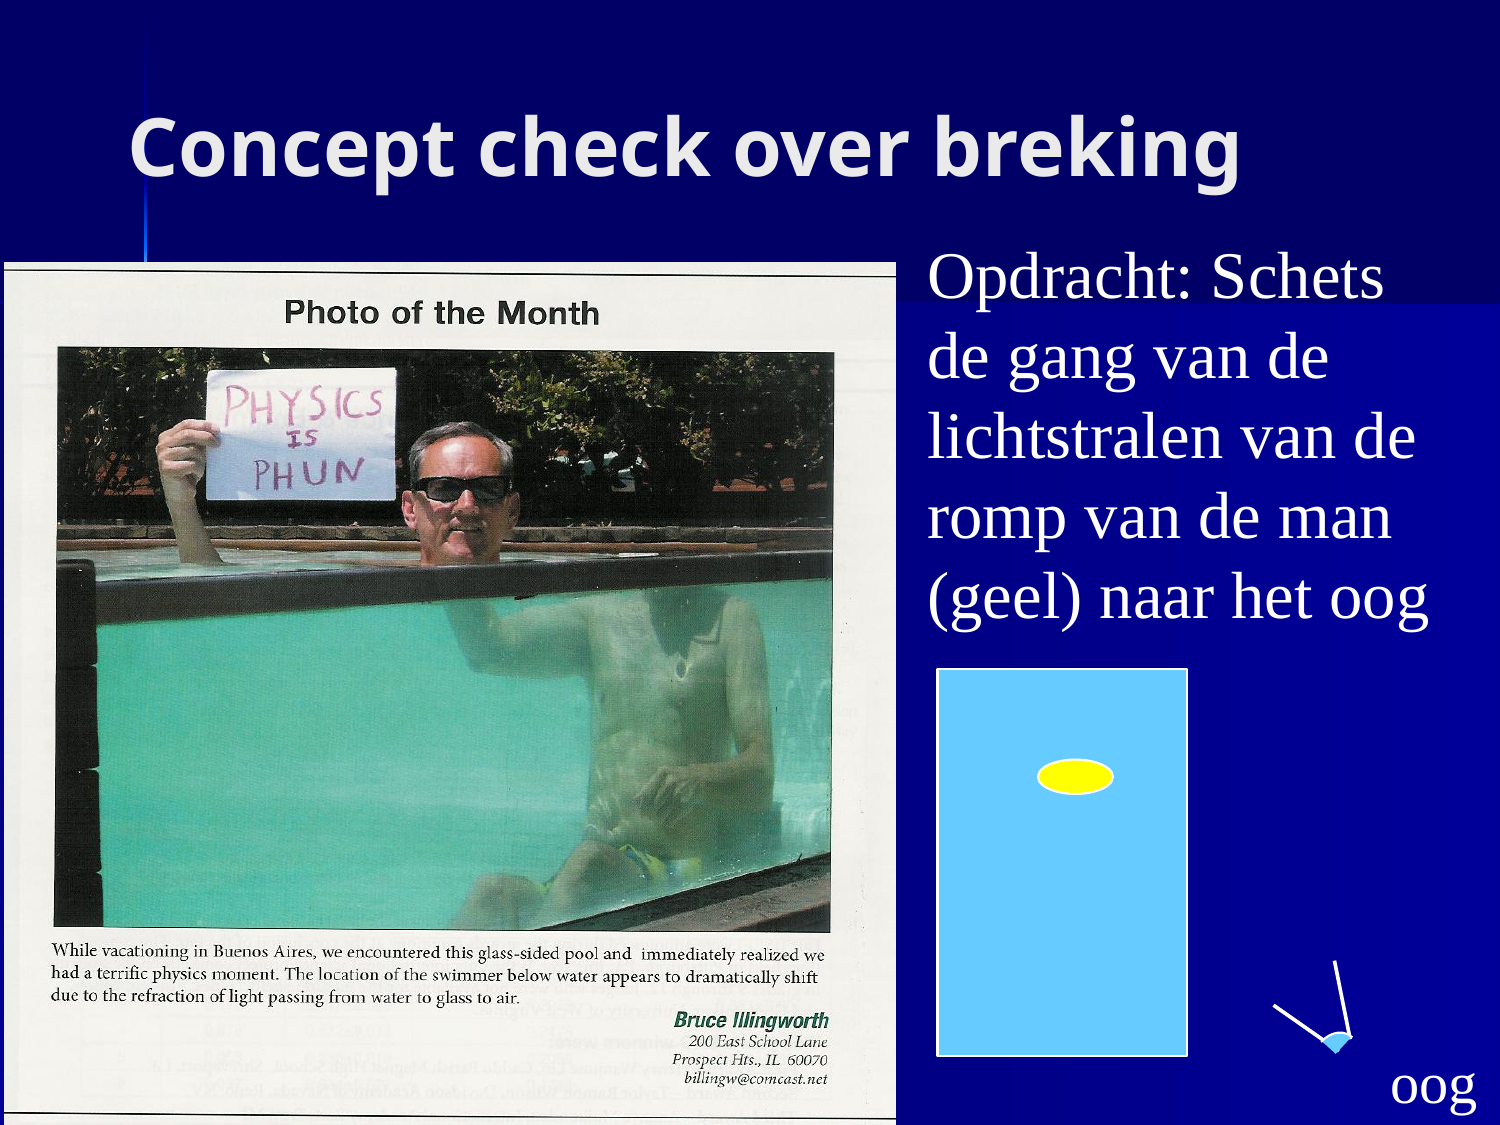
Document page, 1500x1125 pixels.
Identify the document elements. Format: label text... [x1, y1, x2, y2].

title Concept check over breking [112, 50, 1388, 238]
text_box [1334, 962, 1350, 1038]
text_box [1274, 1005, 1338, 1051]
text_box oog [1375, 1037, 1493, 1123]
text_box Opdracht: Schets de gang van de lichtstralen van de romp van de man (geel) naar het oog [912, 224, 1450, 640]
text_box [937, 668, 1188, 1057]
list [3, 262, 896, 1125]
text_box [1037, 759, 1113, 794]
